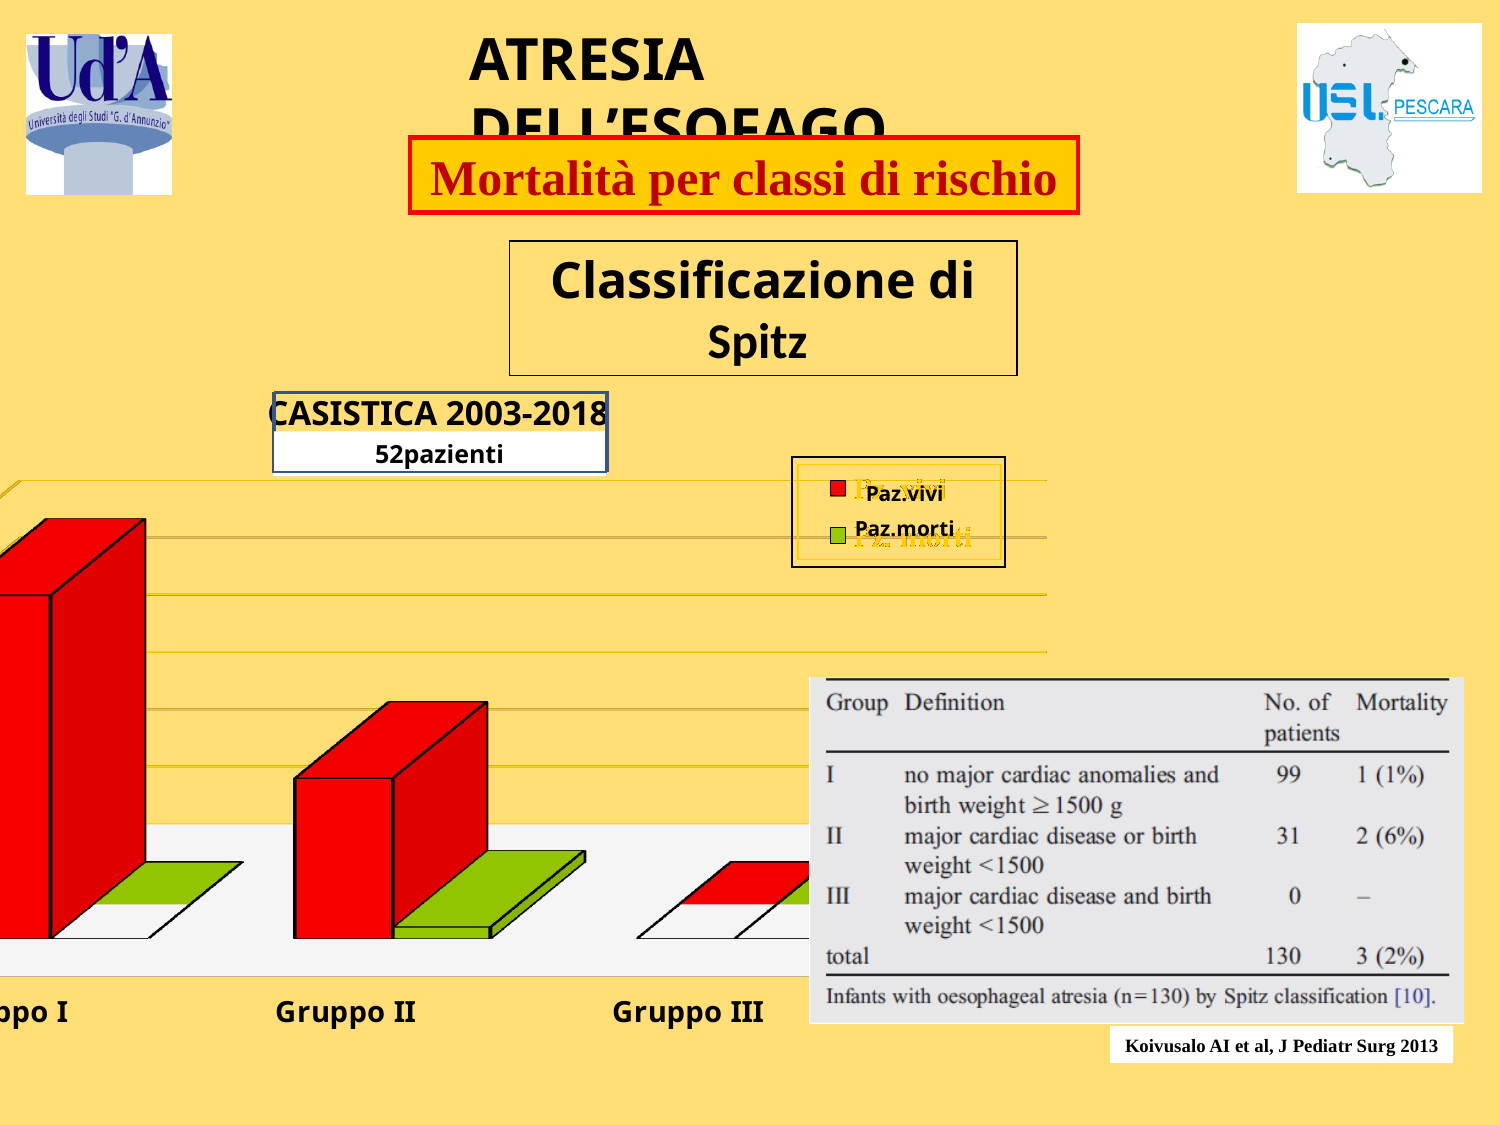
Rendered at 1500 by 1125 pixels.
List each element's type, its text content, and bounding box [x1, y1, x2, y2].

text_box [272, 392, 607, 456]
picture [26, 34, 172, 195]
picture [1298, 24, 1480, 191]
text_box CASISTICA 2003-2018 [249, 385, 627, 456]
text_box Mortalità per classi di rischio [410, 137, 1079, 213]
chart [0, 456, 1065, 1083]
text_box Classificazione di Spitz [509, 240, 1018, 376]
picture [809, 677, 1464, 1024]
text_box Koivusalo AI et al, J Pediatr Surg 2013 [1110, 1026, 1454, 1064]
text_box ATRESIA DELL’ESOFAGO [454, 14, 1046, 137]
picture [792, 457, 1005, 567]
